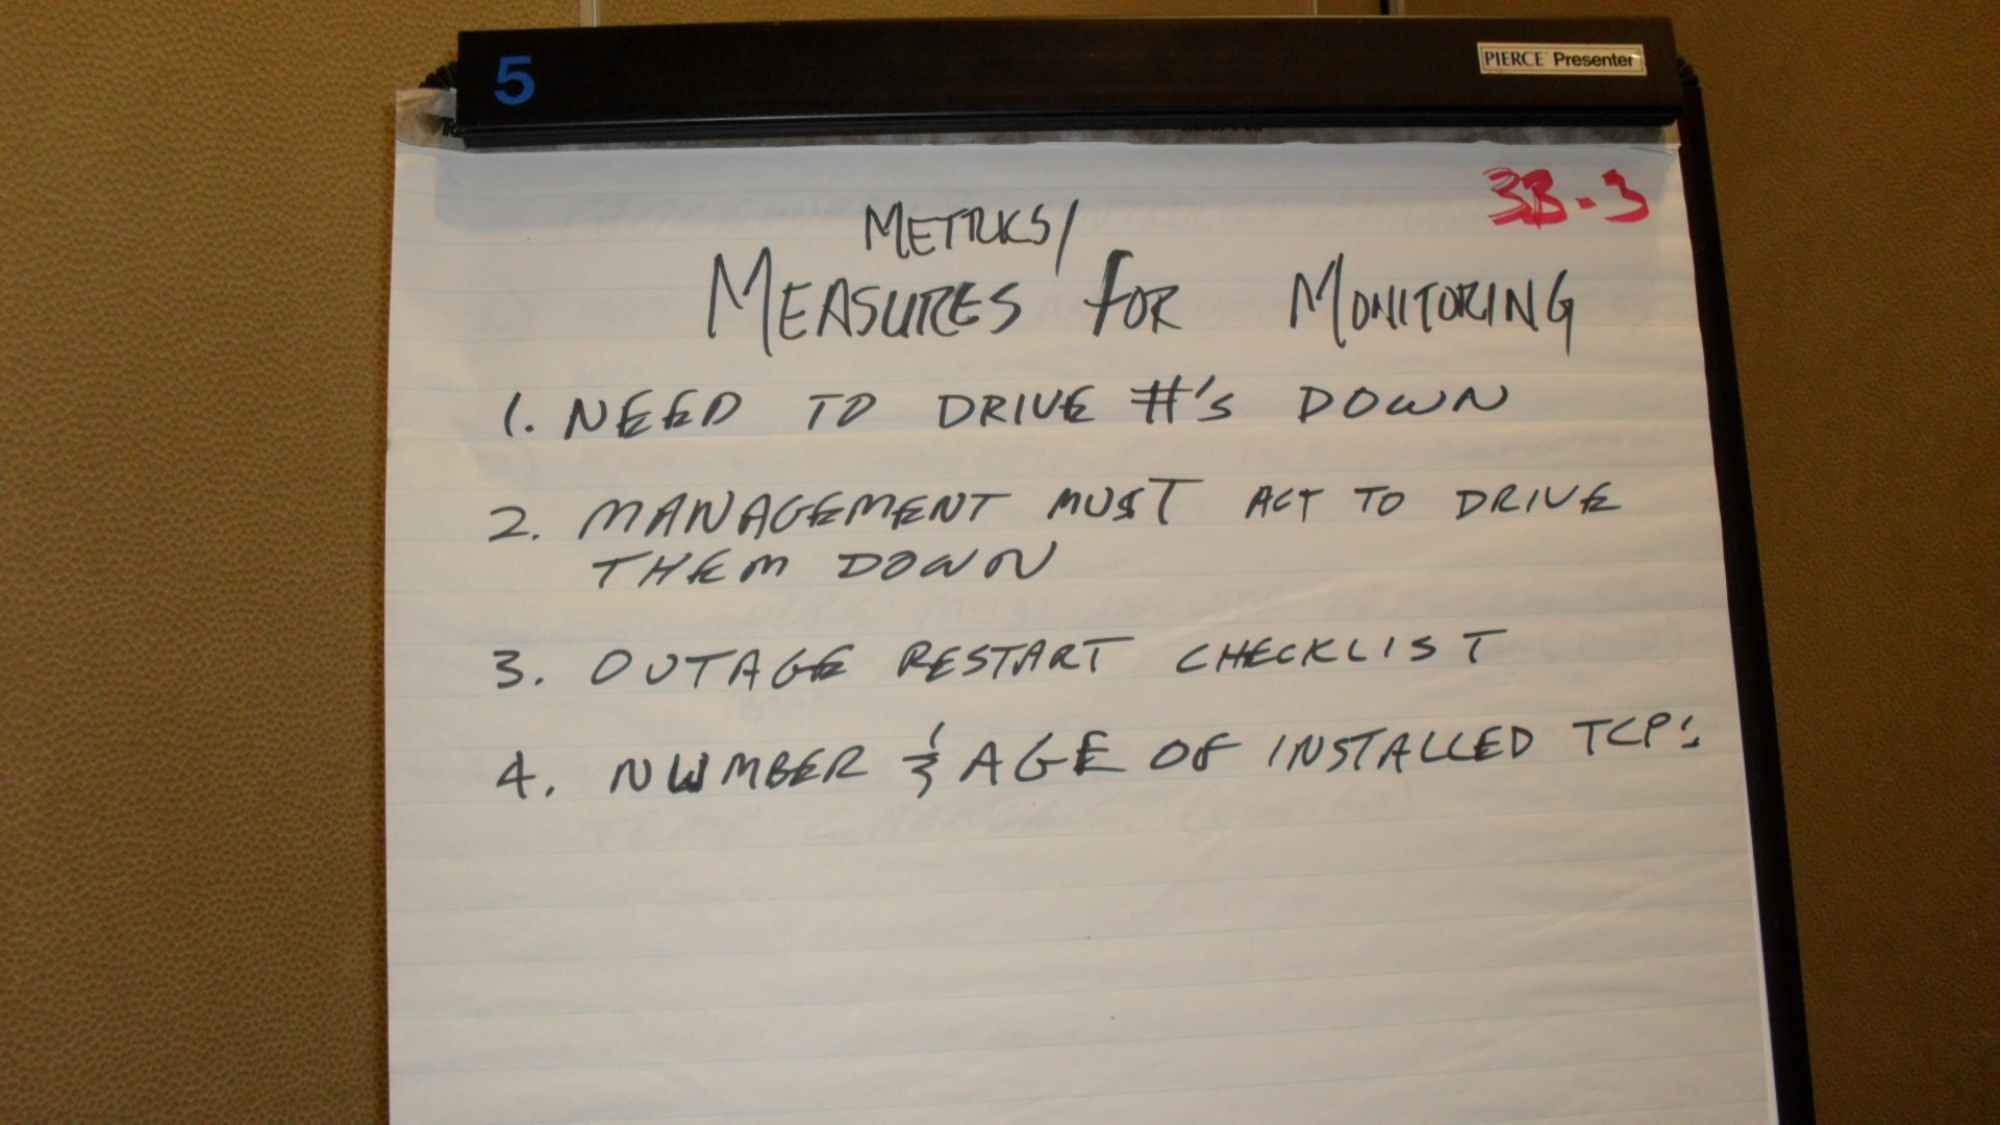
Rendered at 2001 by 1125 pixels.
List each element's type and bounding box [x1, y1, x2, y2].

list [0, 0, 2000, 1125]
